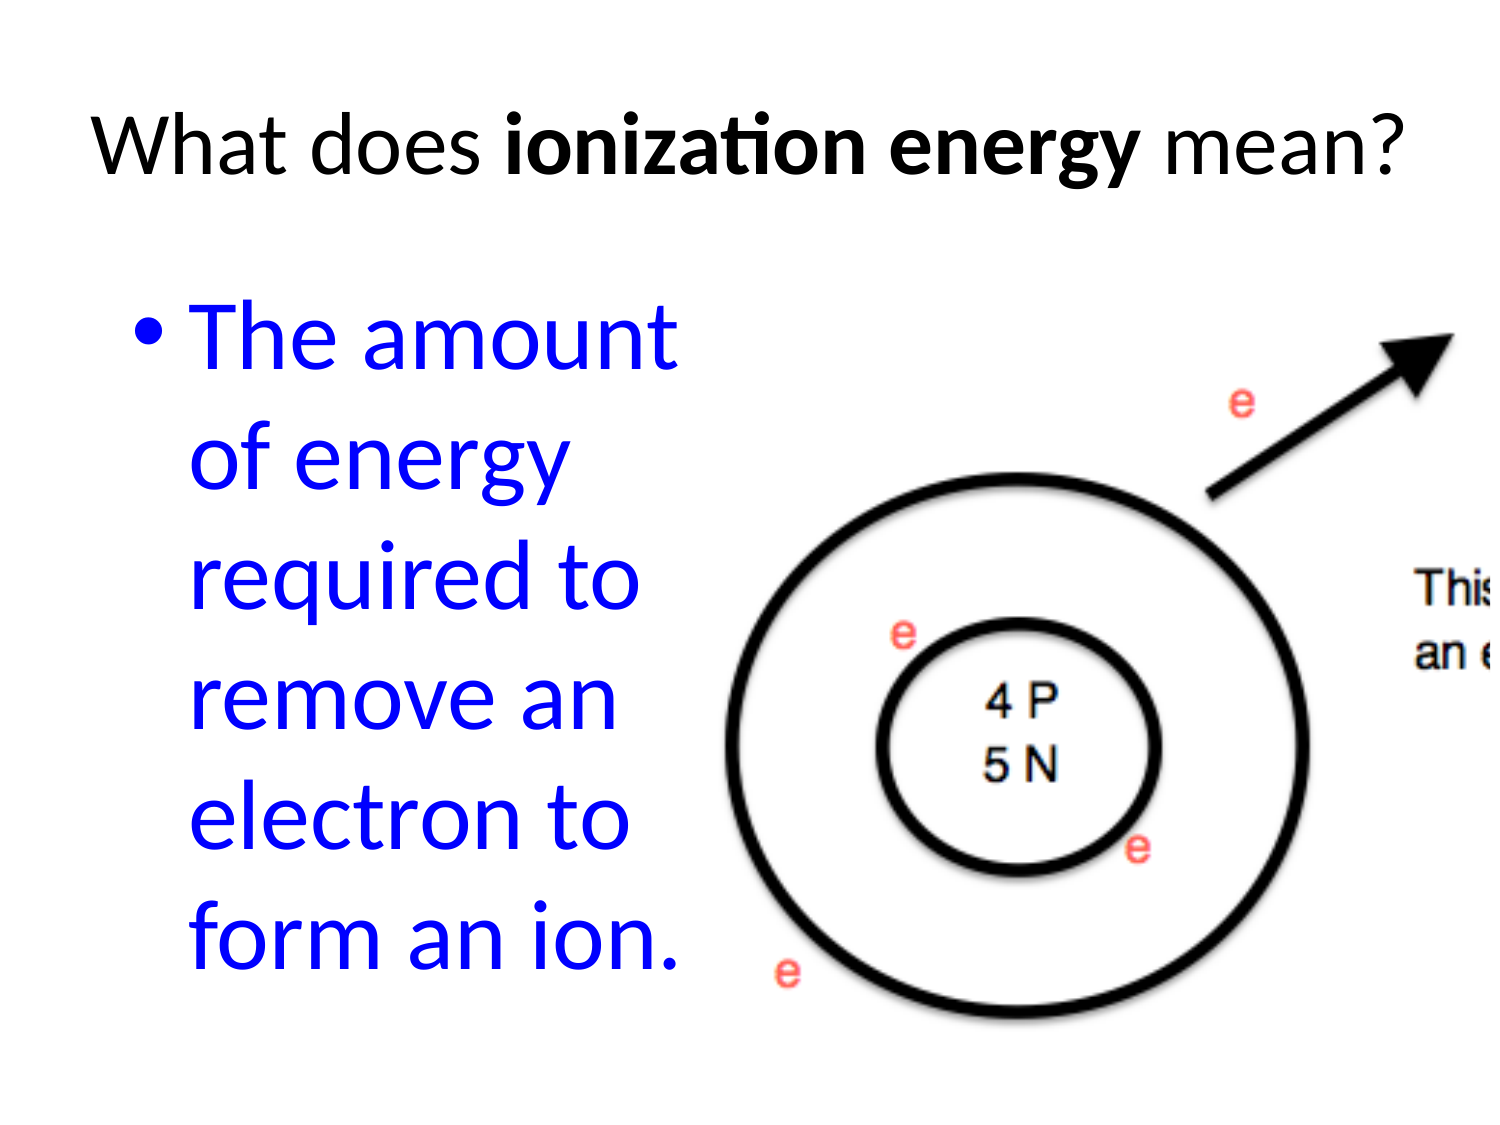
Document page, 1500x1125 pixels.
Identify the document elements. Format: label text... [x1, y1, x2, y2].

list The amount of energy required to remove an electron to form an ion. [116, 262, 784, 1125]
picture [702, 262, 1491, 1053]
title What does ionization energy mean? [75, 45, 1425, 233]
